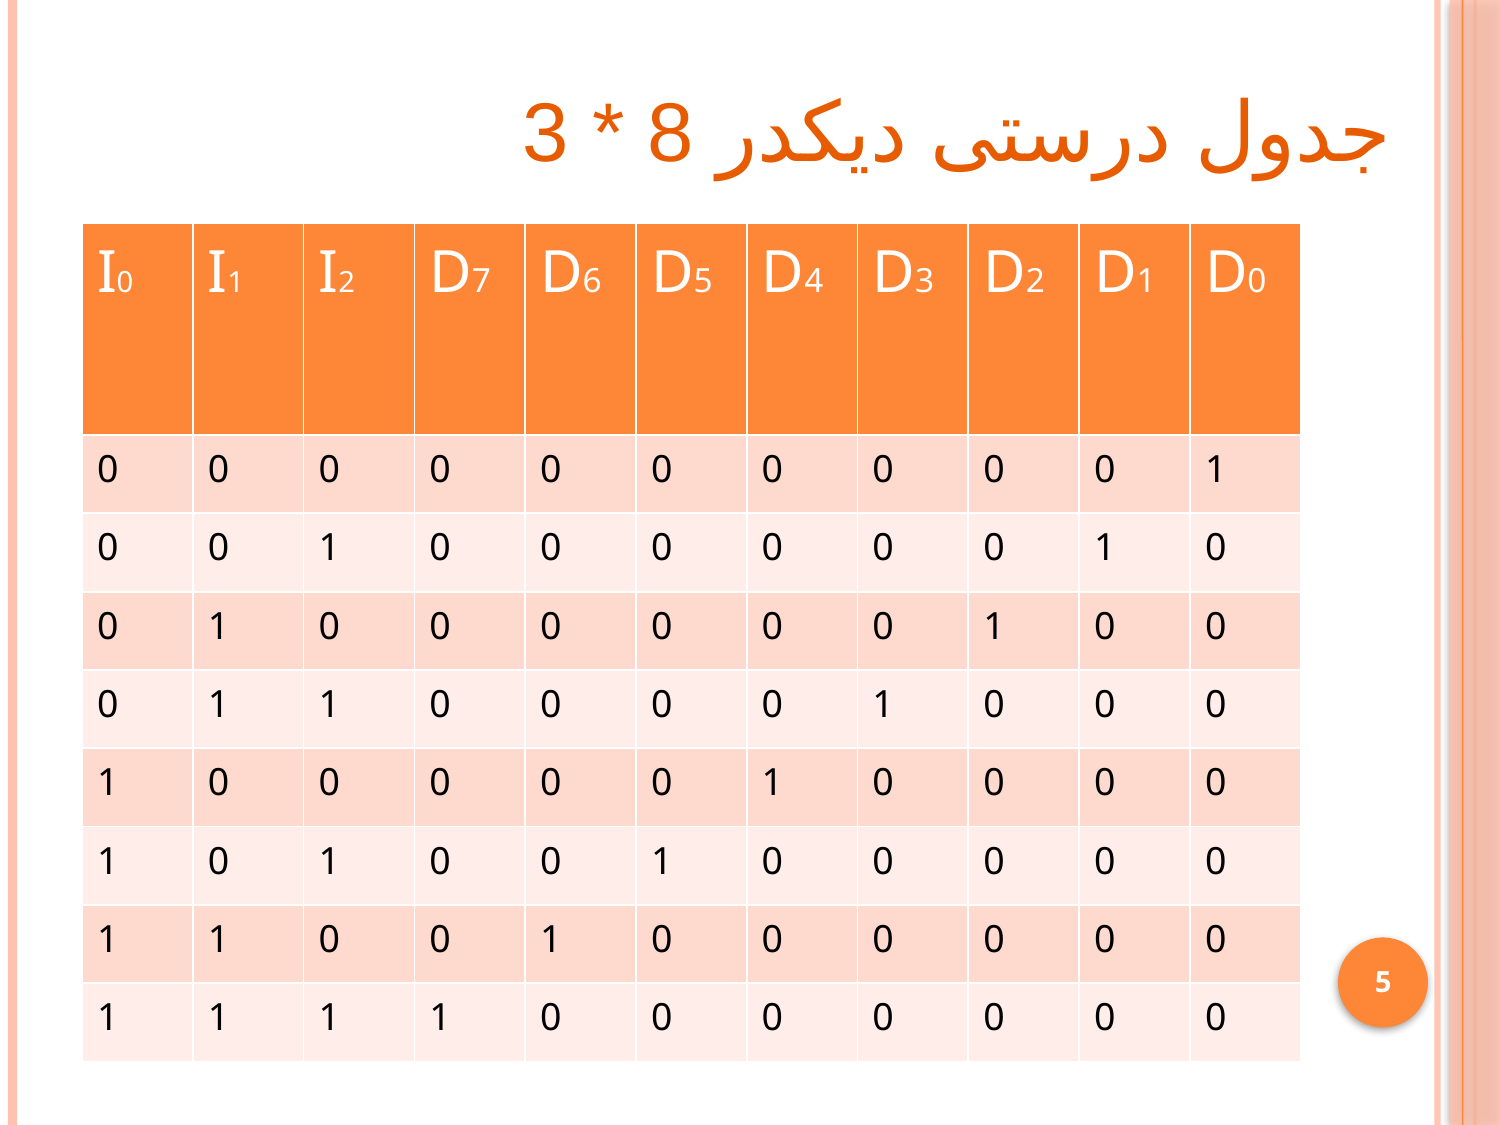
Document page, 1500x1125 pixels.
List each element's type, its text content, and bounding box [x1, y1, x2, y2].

table_cell 0 [1191, 671, 1300, 747]
table_header I2 [304, 224, 414, 434]
table_cell 0 [637, 984, 746, 1061]
table_cell 1 [304, 827, 414, 904]
table_cell 0 [1191, 749, 1300, 826]
table_header D4 [748, 224, 857, 434]
table_cell 1 [194, 671, 303, 747]
table_header D7 [435, 251, 467, 291]
table_cell 1 [194, 593, 303, 669]
table_cell 0 [748, 671, 857, 747]
table_header D3 [858, 224, 967, 434]
table_cell 0 [637, 671, 746, 747]
table_cell 1 [1080, 514, 1189, 591]
table_cell 0 [637, 593, 746, 669]
table_cell 0 [969, 436, 1078, 512]
table_cell 0 [637, 906, 746, 982]
table_cell 1 [526, 906, 635, 982]
table_cell 1 [637, 827, 746, 904]
table_cell 0 [304, 906, 414, 982]
table_cell 0 [858, 984, 967, 1061]
table_header D2 [969, 224, 1078, 434]
table_cell 0 [969, 984, 1078, 1061]
table_cell 0 [1080, 984, 1189, 1061]
table_cell 0 [969, 827, 1078, 904]
table_cell 1 [304, 671, 414, 747]
table_cell 0 [1191, 593, 1300, 669]
table_cell 0 [1080, 827, 1189, 904]
table_cell 1 [83, 906, 192, 982]
table_cell 0 [1080, 906, 1189, 982]
table_cell 0 [415, 906, 524, 982]
table_cell 1 [194, 984, 303, 1061]
table_cell 1 [83, 984, 192, 1061]
table_cell 0 [526, 436, 635, 512]
table_cell 0 [748, 514, 857, 591]
table_cell 0 [304, 593, 414, 669]
table_cell 0 [1191, 514, 1300, 591]
table_cell 0 [969, 514, 1078, 591]
table_cell 0 [1080, 671, 1189, 747]
table_cell 0 [748, 906, 857, 982]
slide_number 5 [1333, 940, 1434, 1027]
text_box جدول درستی دیکدر 8 * 3 [281, 70, 1430, 186]
table_cell 0 [194, 827, 303, 904]
table_cell 0 [526, 984, 635, 1061]
table_cell 0 [83, 593, 192, 669]
table_cell 0 [969, 749, 1078, 826]
table_cell 1 [858, 671, 967, 747]
table_cell 0 [526, 749, 635, 826]
table_header D6 [526, 224, 635, 434]
table_cell 0 [304, 749, 414, 826]
table_cell 0 [969, 671, 1078, 747]
table_header I1 [194, 224, 303, 434]
table_cell 0 [526, 827, 635, 904]
table_cell 0 [748, 593, 857, 669]
table_cell 0 [415, 514, 524, 591]
table_cell 0 [637, 749, 746, 826]
table_cell 1 [415, 984, 524, 1061]
table_cell 1 [1191, 436, 1300, 512]
table_cell 0 [858, 593, 967, 669]
table_cell 0 [858, 514, 967, 591]
table_cell 0 [1080, 436, 1189, 512]
table_cell 0 [858, 749, 967, 826]
table_cell 1 [83, 827, 192, 904]
table_cell 0 [748, 827, 857, 904]
table_header D0 [1191, 224, 1300, 434]
table_cell 1 [304, 984, 414, 1061]
table_header D5 [637, 224, 746, 434]
table_cell 0 [415, 749, 524, 826]
table_cell 0 [304, 436, 414, 512]
table_cell 0 [83, 436, 192, 512]
table_cell 0 [858, 906, 967, 982]
table_header D1 [1080, 224, 1189, 434]
table_cell 0 [1191, 984, 1300, 1061]
table_cell 0 [1080, 593, 1189, 669]
table_cell 0 [1191, 827, 1300, 904]
table_cell 0 [748, 984, 857, 1061]
table_cell 1 [304, 514, 414, 591]
table_cell 0 [526, 593, 635, 669]
table_cell 1 [83, 749, 192, 826]
table_cell 0 [415, 436, 524, 512]
table_cell 0 [194, 436, 303, 512]
table_cell 1 [194, 906, 303, 982]
table_cell 0 [415, 593, 524, 669]
table_cell 0 [748, 436, 857, 512]
table_cell 1 [748, 749, 857, 826]
table_cell 0 [637, 436, 746, 512]
table_cell 0 [858, 827, 967, 904]
table_cell 0 [194, 514, 303, 591]
table_cell 0 [415, 671, 524, 747]
table_cell 1 [969, 593, 1078, 669]
table_cell 0 [83, 514, 192, 591]
table_cell 0 [969, 906, 1078, 982]
table_cell 0 [415, 827, 524, 904]
table_cell 0 [637, 514, 746, 591]
table_cell 0 [526, 671, 635, 747]
table_cell 0 [194, 749, 303, 826]
table_header I0 [83, 224, 192, 434]
table_cell 0 [83, 671, 192, 747]
table_cell 0 [1191, 906, 1300, 982]
table_cell 0 [1080, 749, 1189, 826]
table_cell 0 [526, 514, 635, 591]
table_cell 0 [858, 436, 967, 512]
